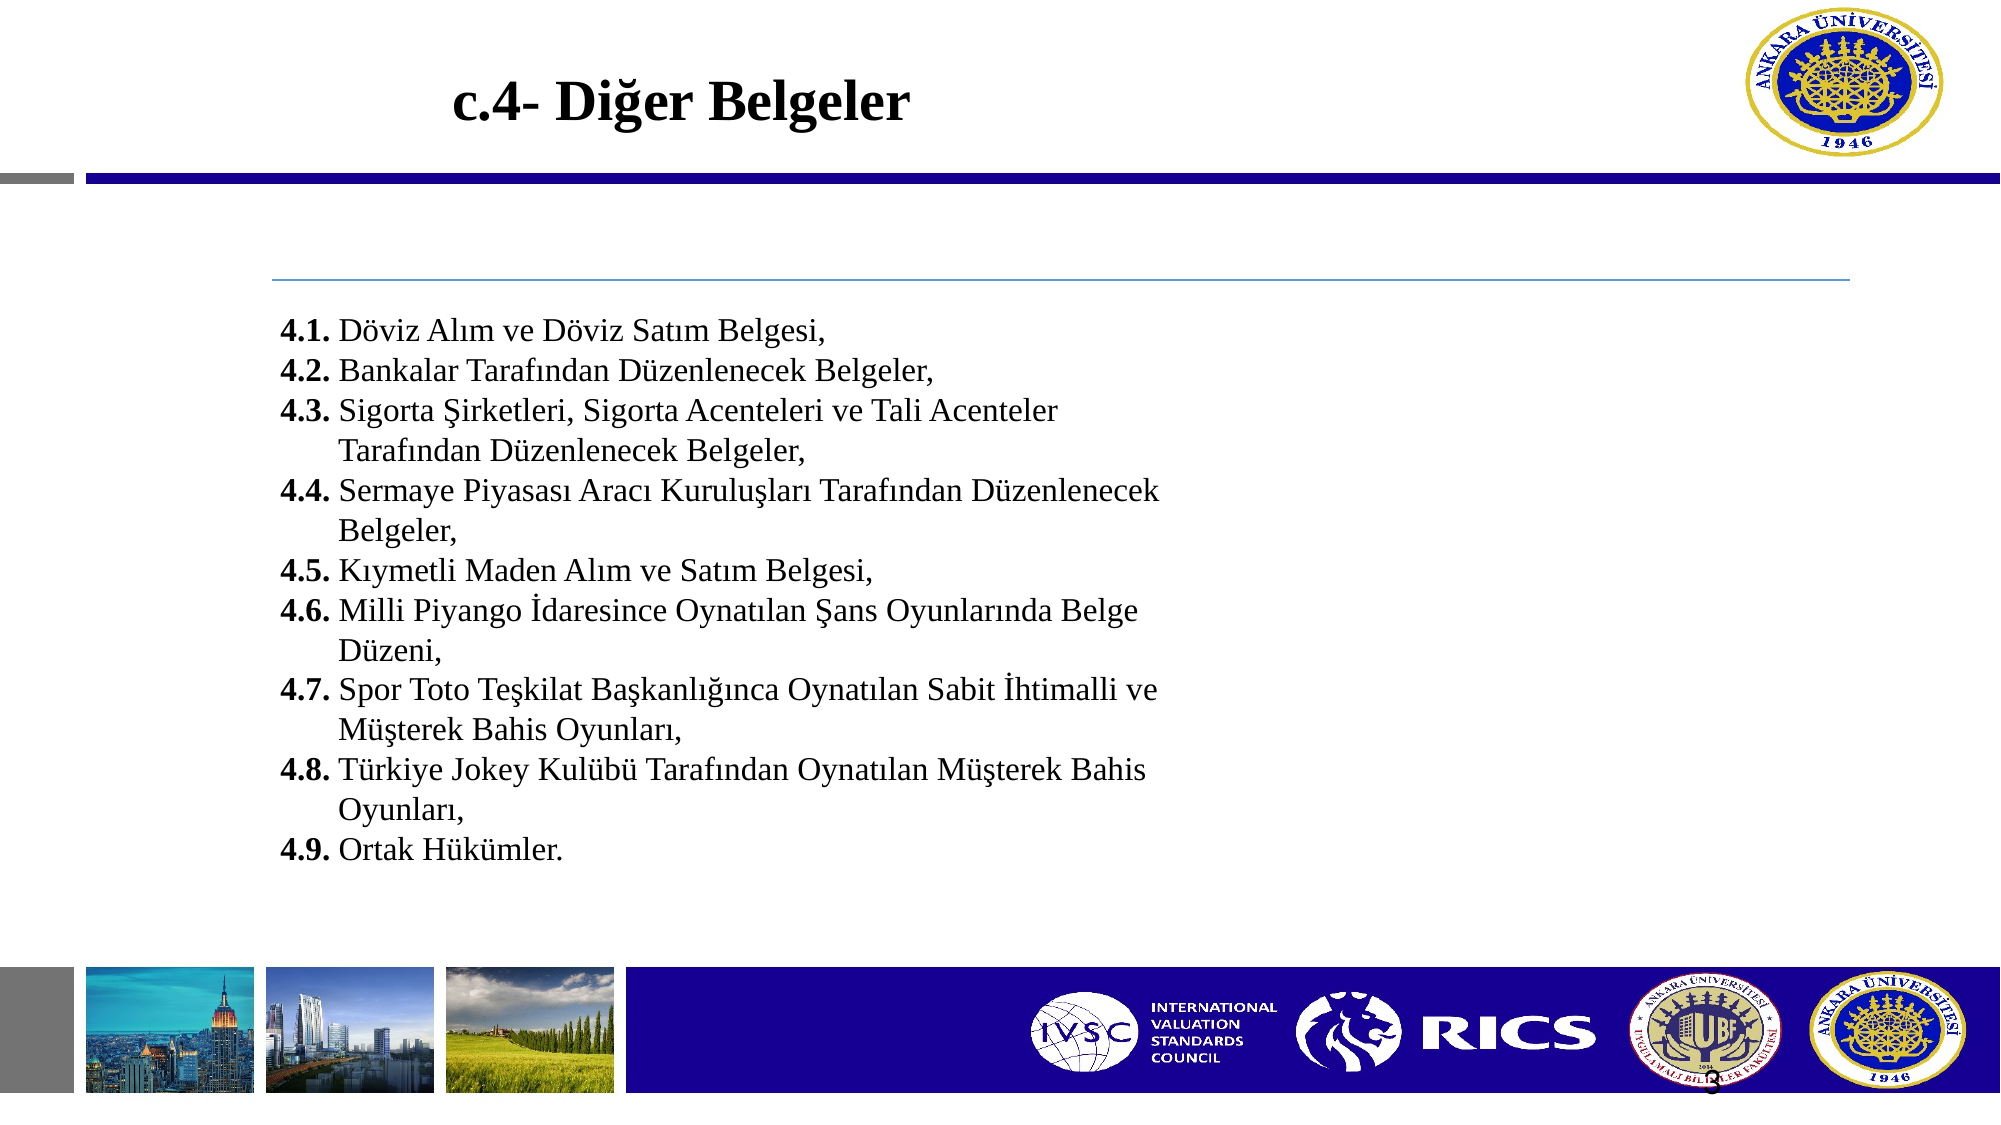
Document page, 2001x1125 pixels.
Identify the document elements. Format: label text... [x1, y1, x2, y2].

picture [0, 0, 2000, 1125]
title c.4- Diğer Belgeler [437, 62, 1647, 161]
slide_number 3 [1687, 1050, 1863, 1096]
list 4.1. Döviz Alım ve Döviz Satım Belgesi, 4.2. Bankalar Tarafından Düzenlenecek Belgeler, 4.3. Sigorta Şirketleri, Sigorta Acenteleri ve Tali Acenteler Tarafından Düzenlenecek Belgeler, 4.4. Sermaye Piyasası Aracı Kuruluşları Tarafından Düzenlenecek Belgeler, 4.5. Kıymetli Maden Alım ve Satım Belgesi, 4.6. Milli Piyango İdaresince Oynatılan Şans Oyunlarında Belge Düzeni, 4.7. Spor Toto Teşkilat Başkanlığınca Oynatılan Sabit İhtimalli ve Müşterek Bahis Oyunları, 4.8. Türkiye Jokey Kulübü Tarafından Oynatılan Müşterek Bahis Oyunları, 4.9. Ortak Hükümler. [265, 300, 1849, 900]
